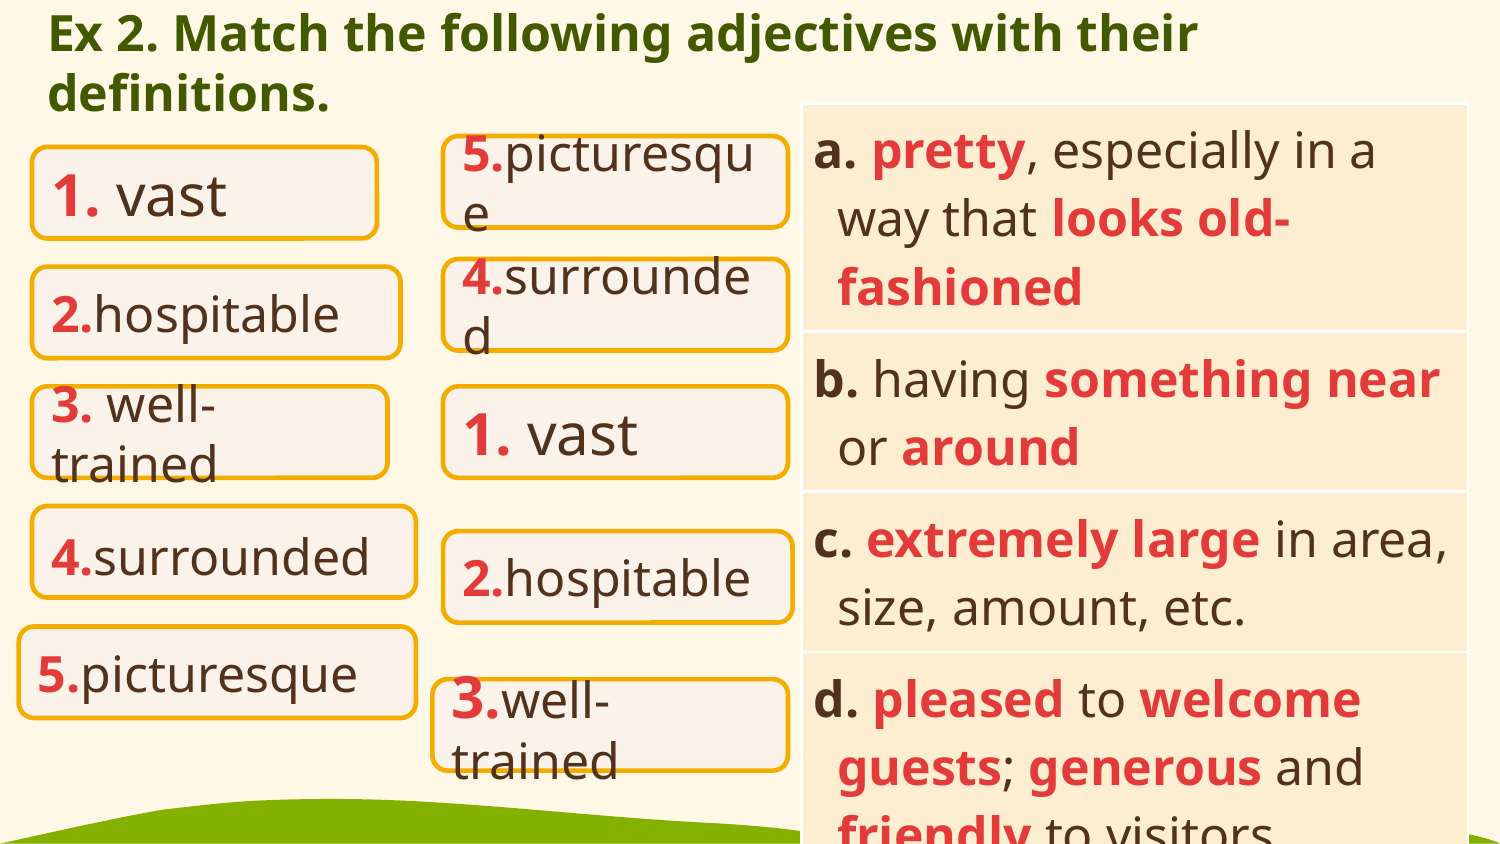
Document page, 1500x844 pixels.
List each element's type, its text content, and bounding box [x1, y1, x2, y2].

text_box [0, 798, 800, 844]
text_box [1469, 834, 1500, 844]
text_box 5.picturesque [16, 624, 419, 721]
text_box 1. vast [29, 144, 380, 241]
text_box 3.well-trained [430, 677, 791, 773]
title Ex 2. Match the following adjectives with their definitions. [32, 26, 1286, 97]
table_header a. pretty, especially in a way that looks old-fashioned [803, 105, 1467, 330]
table_cell d. pleased to welcome guests; generous and friendly to visitors [803, 653, 1467, 844]
table_cell c. extremely large in area, size, amount, etc. [803, 493, 1467, 651]
text_box 1. vast [440, 384, 791, 480]
text_box 3. well-trained [29, 384, 390, 480]
table_cell b. having something near or around [803, 333, 1467, 490]
text_box 4.surrounded [29, 503, 419, 600]
text_box 2.hospitable [29, 264, 403, 361]
text_box 5.picturesque [440, 133, 791, 230]
text_box 4.surrounded [440, 256, 791, 353]
text_box 2.hospitable [440, 528, 795, 625]
